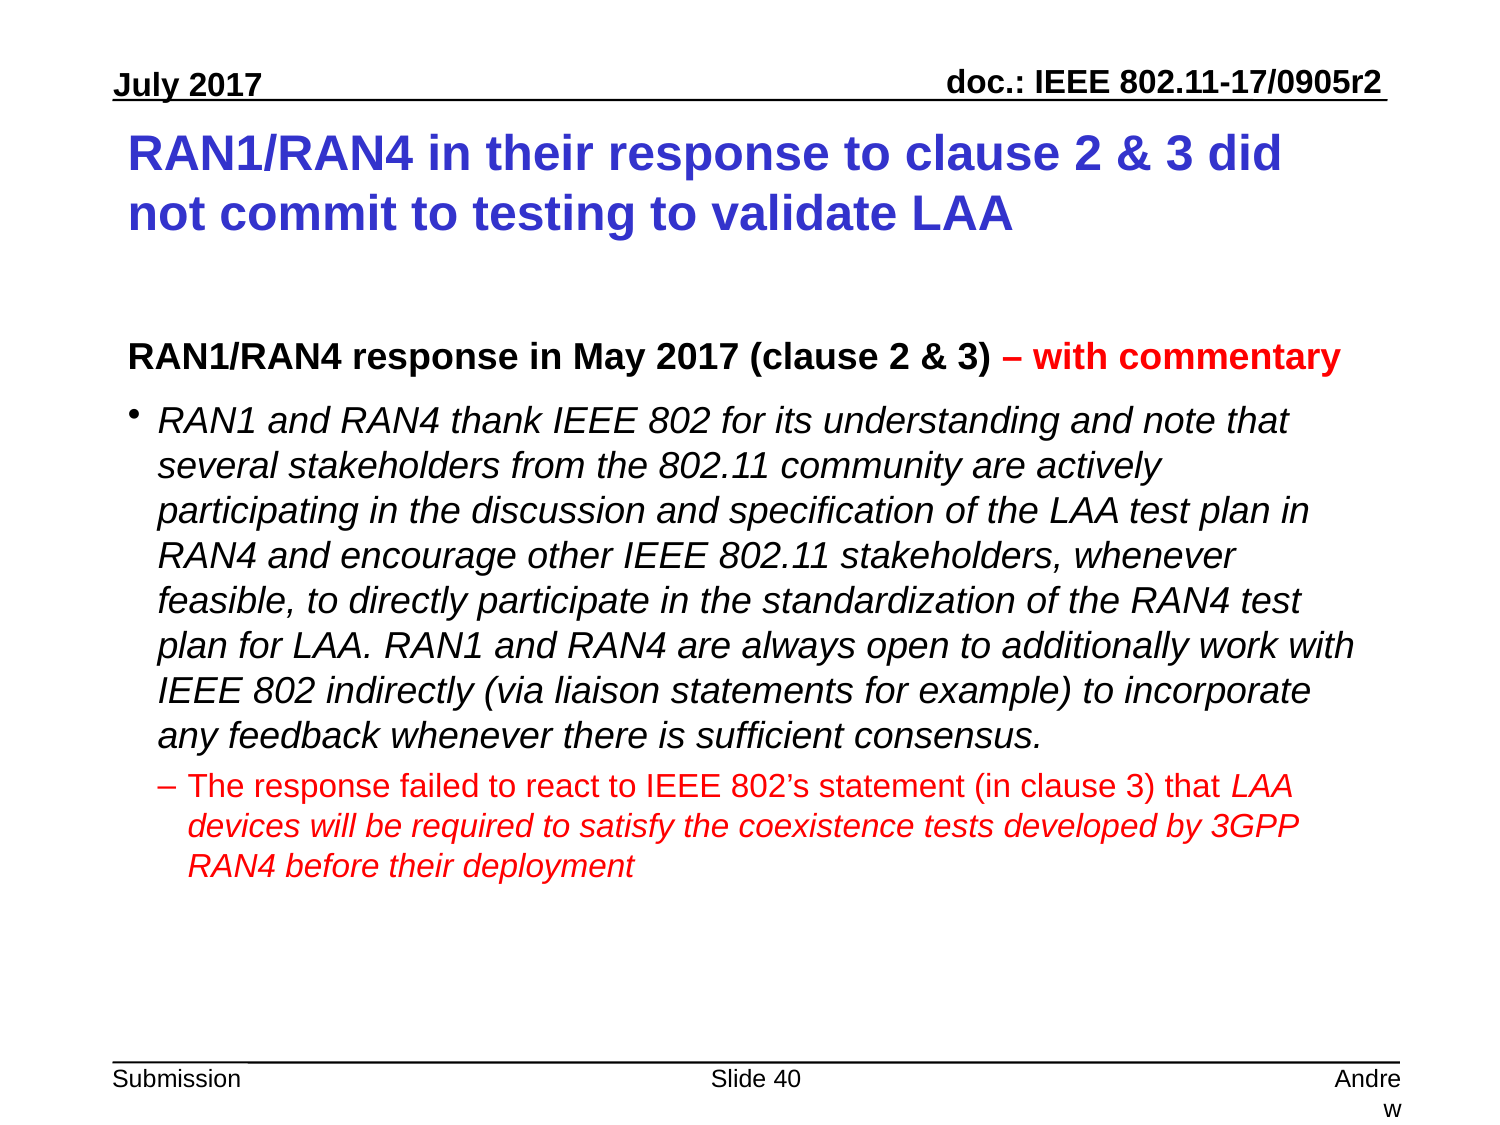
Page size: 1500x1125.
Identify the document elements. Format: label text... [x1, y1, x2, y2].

slide_number Slide 40 [709, 1061, 803, 1093]
footer Andrew Myles, Cisco [1320, 1061, 1402, 1093]
title RAN1/RAN4 in their response to clause 2 & 3 did not commit to testing to validate LAA [112, 112, 1388, 288]
list RAN1/RAN4 response in May 2017 (clause 2 & 3) – with commentary RAN1 and RAN4 thank IEEE 802 for its understanding and note that several stakeholders from the 802.11 community are actively participating in the discussion and specification of the LAA test plan in RAN4 and encourage other IEEE 802.11 stakeholders, whenever feasible, to directly participate in the standardization of the RAN4 test plan for LAA. RAN1 and RAN4 are always open to additionally work with IEEE 802 indirectly (via liaison statements for example) to incorporate any feedback whenever there is sufficient consensus. The response failed to react to IEEE 802’s statement (in clause 3) that LAA devices will be required to satisfy the coexistence tests developed by 3GPP RAN4 before their deployment [112, 324, 1388, 1000]
